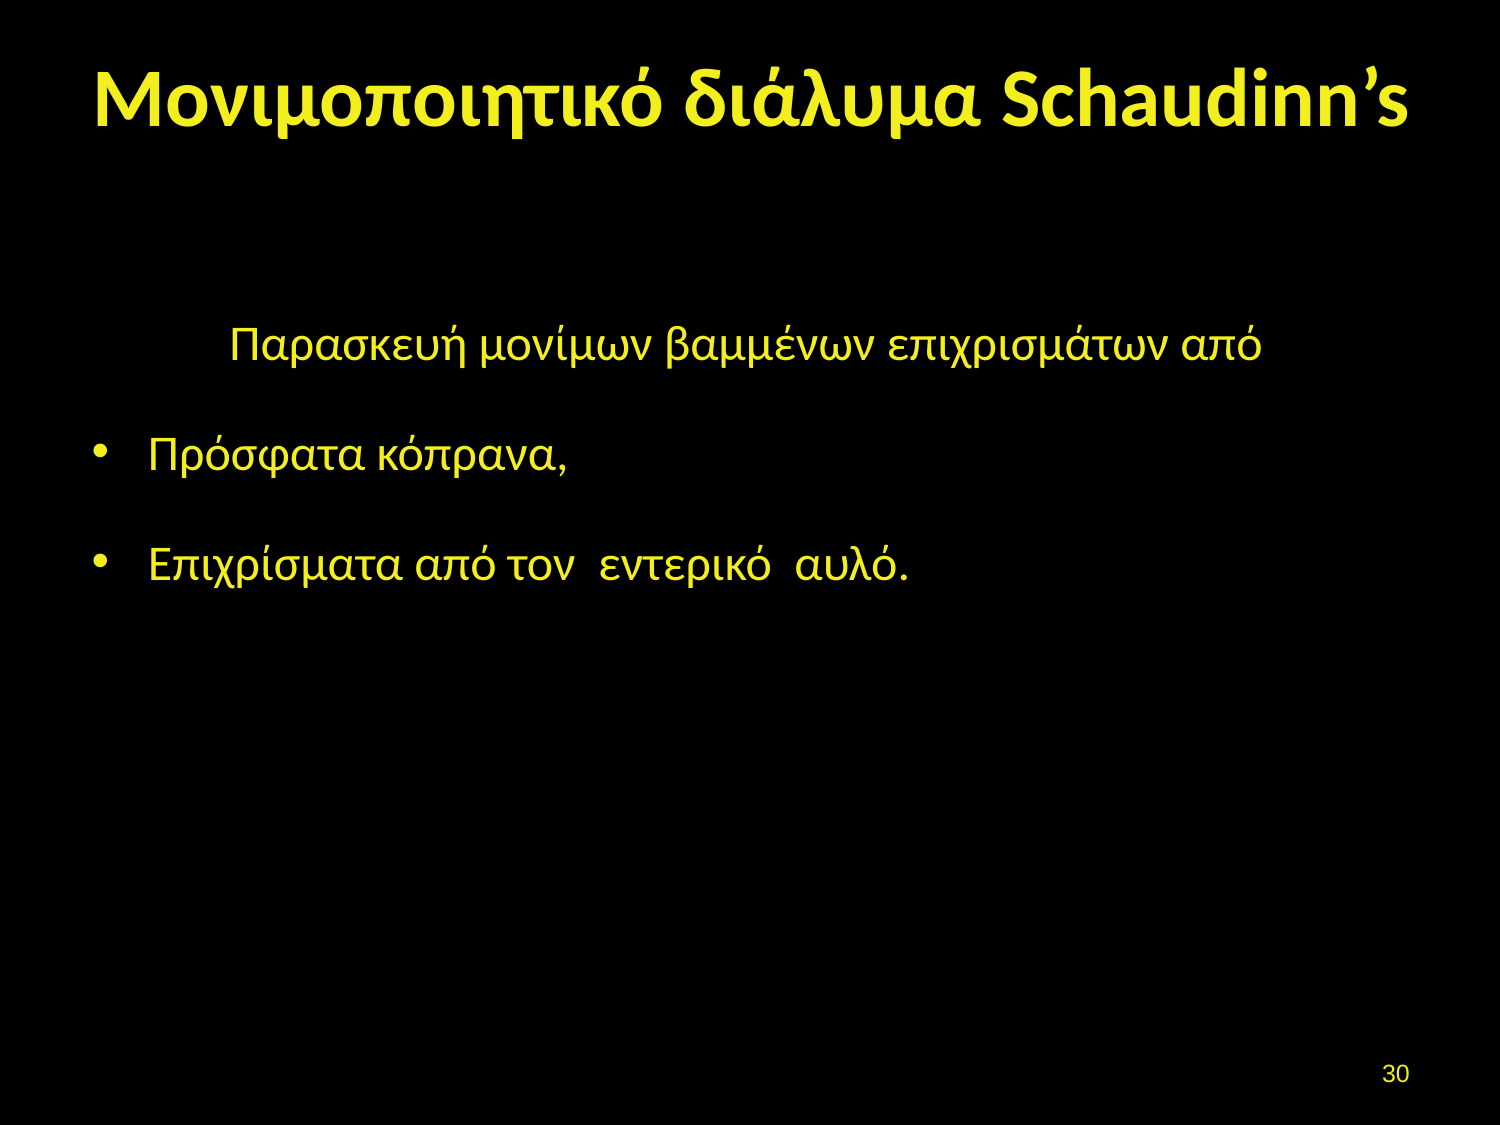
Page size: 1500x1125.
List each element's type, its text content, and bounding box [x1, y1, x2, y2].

slide_number 29 [1074, 1042, 1425, 1103]
list Παρασκευή μονίμων βαμμένων επιχρισμάτων από Πρόσφατα κόπρανα, Επιχρίσματα από τον εντερικό αυλό. [76, 302, 1427, 657]
title Μονιμοποιητικό διάλυμα Schaudinn’s [76, 19, 1427, 169]
